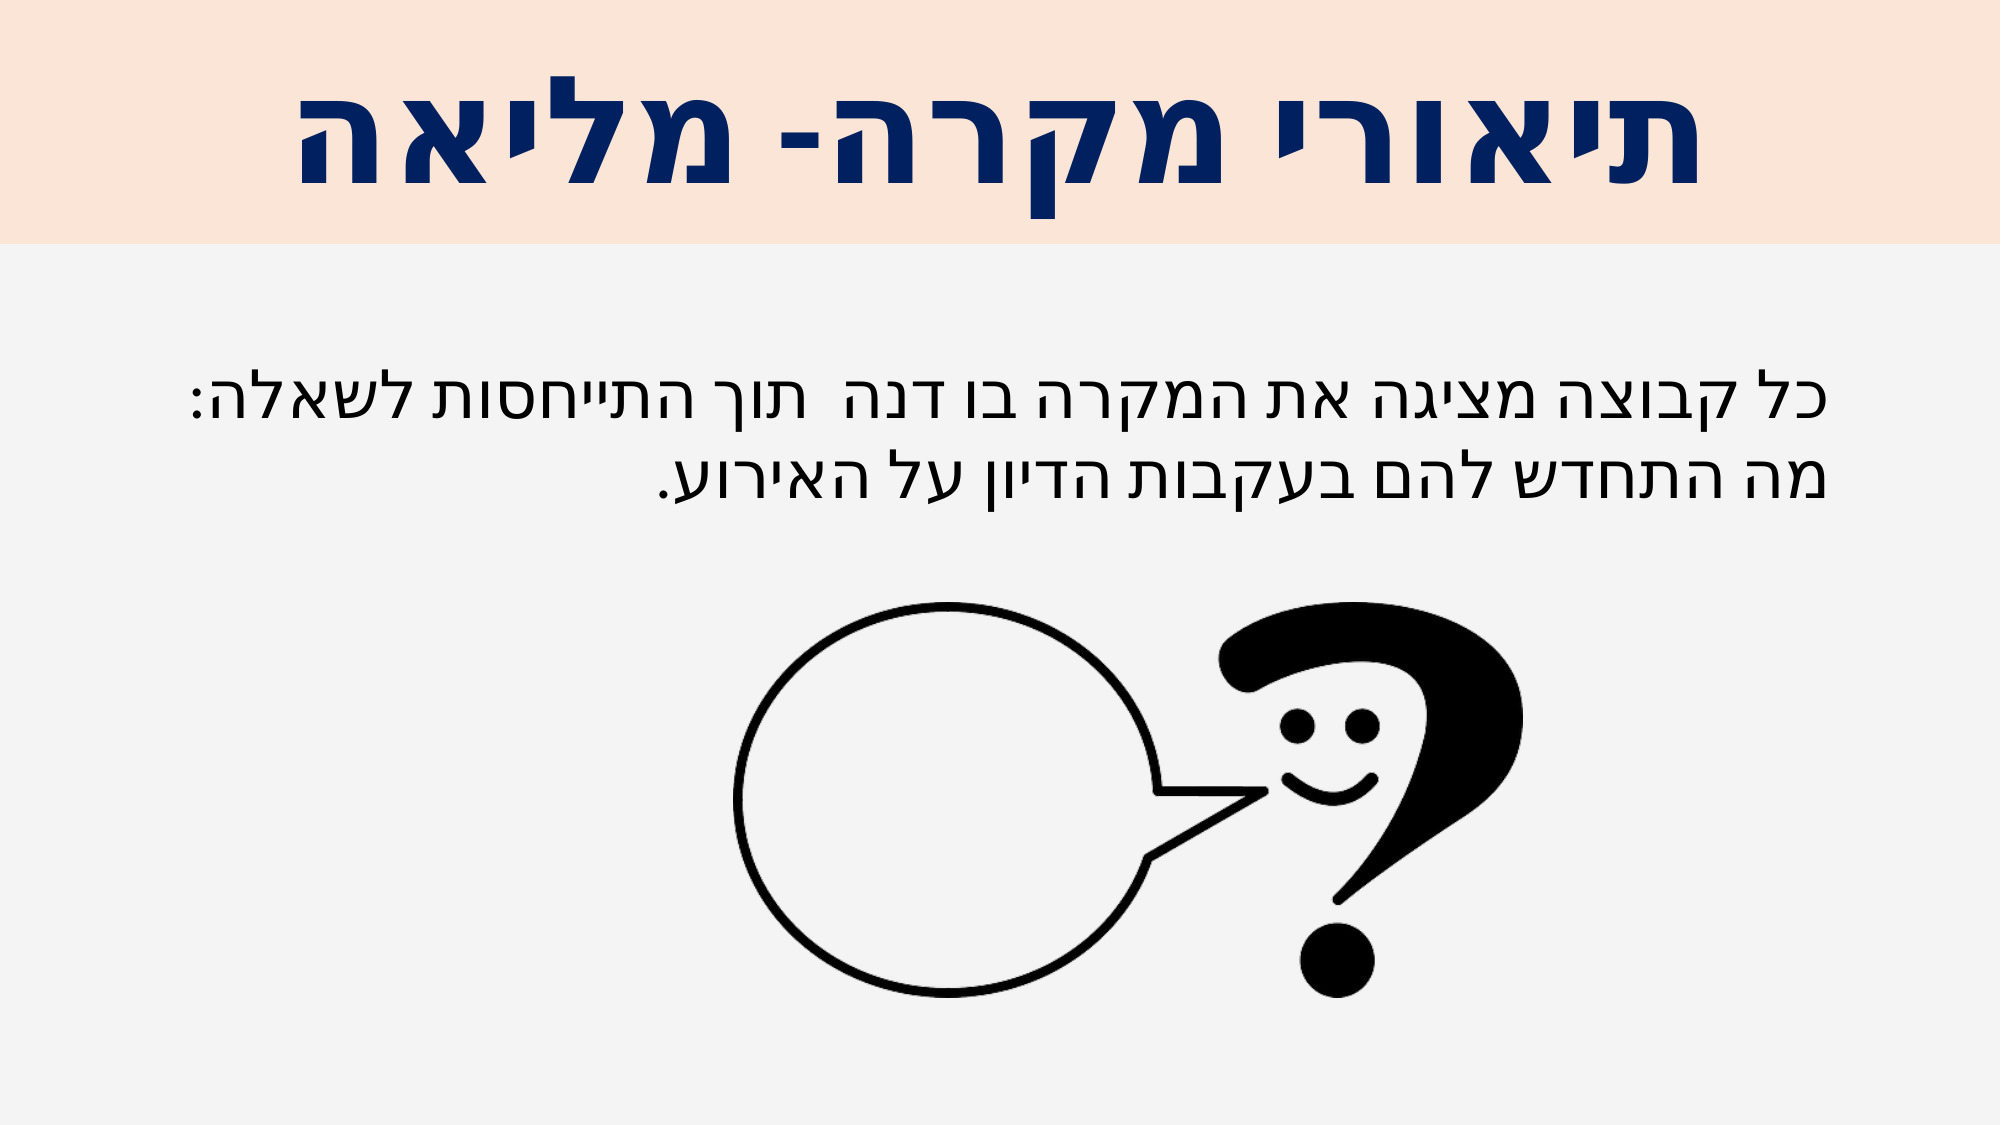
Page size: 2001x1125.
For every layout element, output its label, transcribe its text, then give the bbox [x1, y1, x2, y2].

text_box כל קבוצה מציגה את המקרה בו דנה תוך התייחסות לשאלה: מה התחדש להם בעקבות הדיון על האירוע. [32, 305, 1921, 600]
picture [733, 602, 1523, 998]
title תיאורי מקרה- מליאה [137, 26, 1863, 244]
